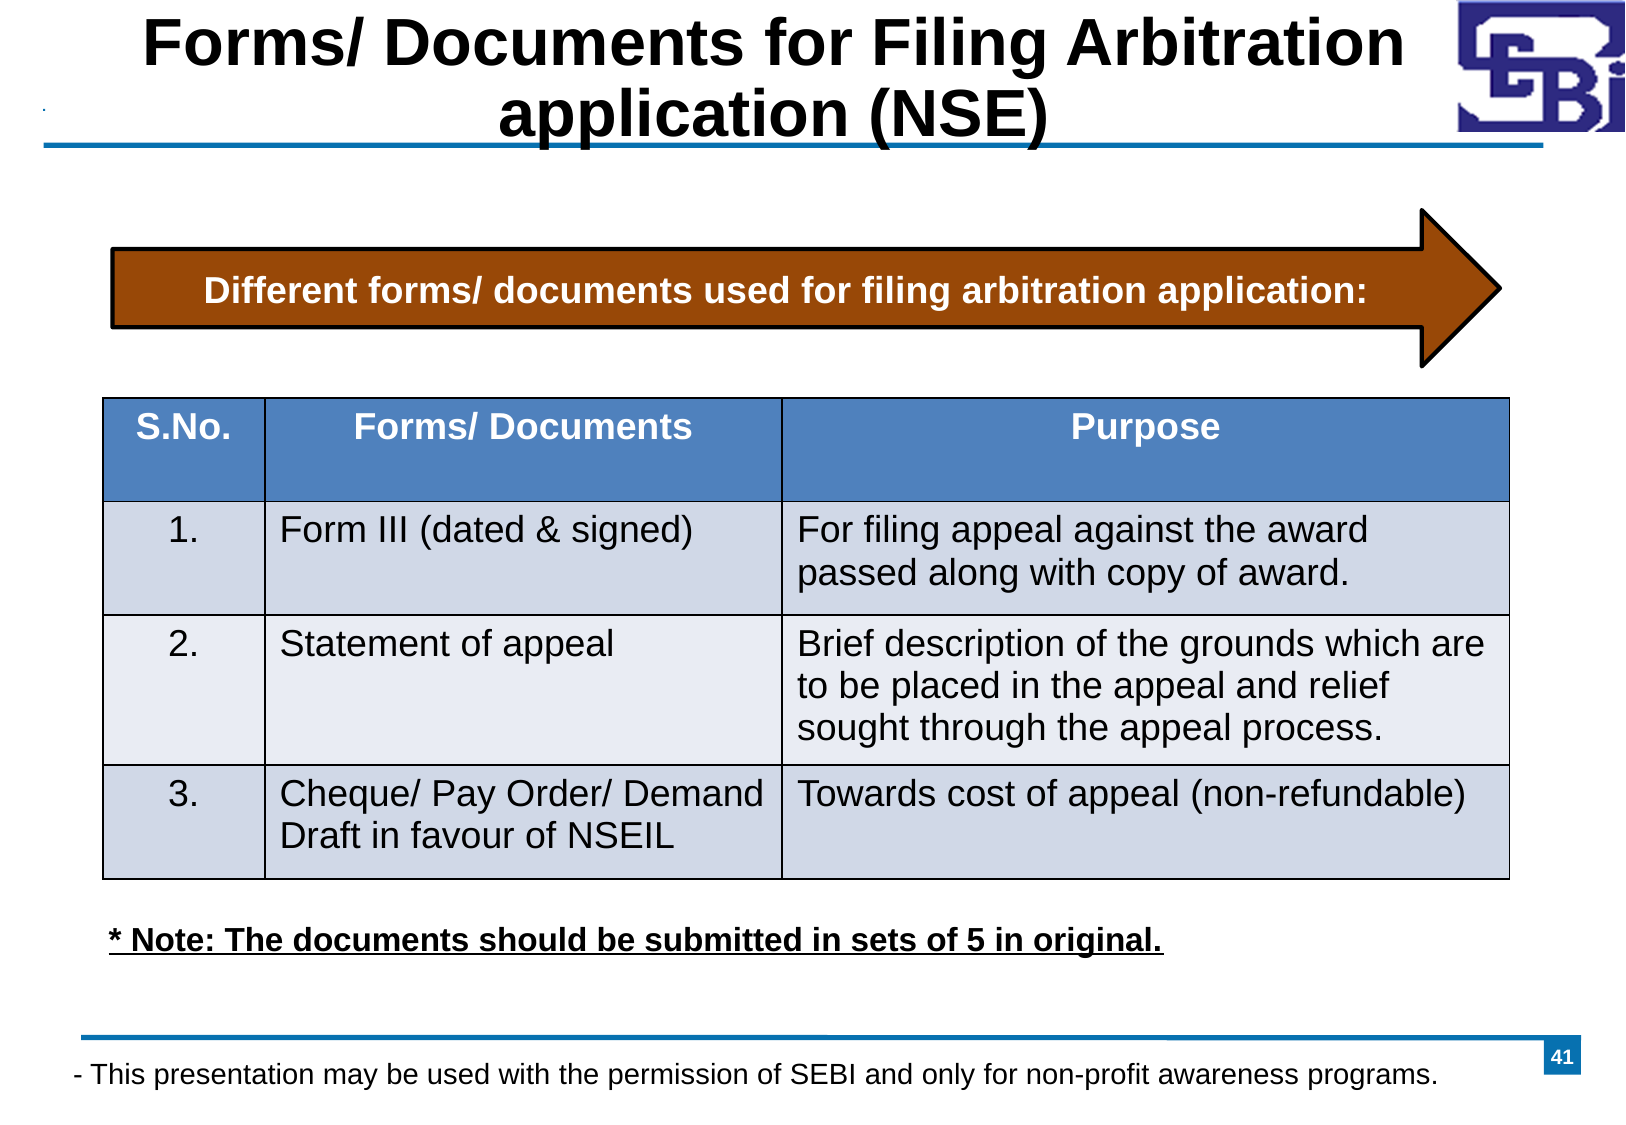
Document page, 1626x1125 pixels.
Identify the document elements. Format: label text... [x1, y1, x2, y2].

table_cell 2. [104, 616, 264, 764]
table_cell 1. [104, 502, 264, 614]
text_box - This presentation may be used with the permission of SEBI and only for non-profit awareness programs. [58, 1048, 1544, 1098]
table_cell For filing appeal against the award passed along with copy of award. [783, 502, 1509, 614]
table_cell 3. [104, 766, 264, 878]
text_box Different forms/ documents used for filing arbitration application: [110, 208, 1503, 369]
table_cell Statement of appeal [266, 616, 781, 764]
table_cell Brief description of the grounds which are to be placed in the appeal and relief sought through the appeal process. [783, 616, 1509, 764]
table_cell Cheque/ Pay Order/ Demand Draft in favour of NSEIL [266, 766, 781, 878]
table_header Purpose [783, 399, 1509, 501]
table_cell Form III (dated & signed) [266, 502, 781, 614]
table_header Forms/ Documents [266, 399, 781, 501]
table_header S.No. [104, 399, 264, 501]
text_box Forms/ Documents for Filing Arbitration application (NSE) [50, 0, 1453, 90]
table_cell Towards cost of appeal (non-refundable) [783, 766, 1509, 878]
text_box 41 [1543, 1037, 1581, 1075]
picture [1455, 0, 1625, 133]
text_box * Note: The documents should be submitted in sets of 5 in original. [93, 910, 1625, 966]
